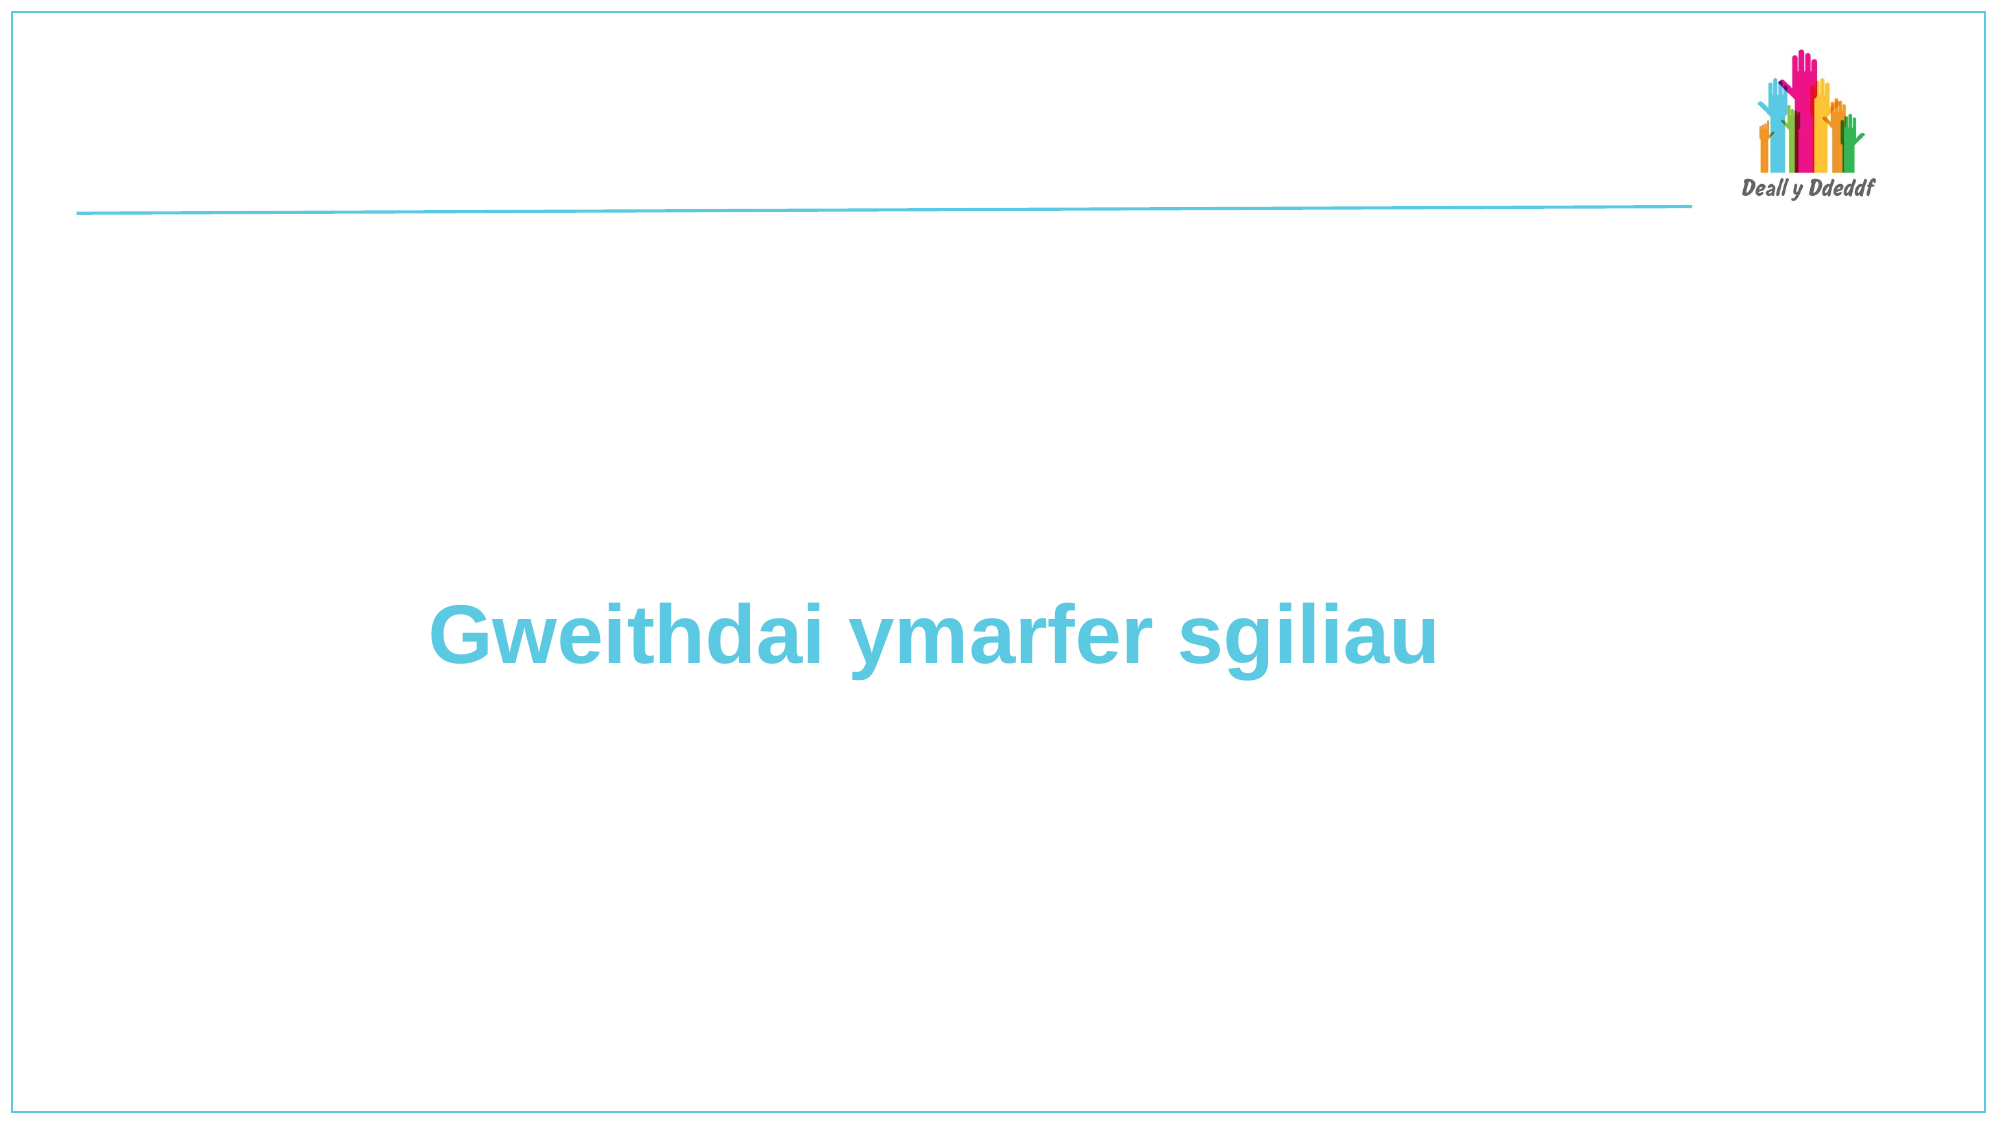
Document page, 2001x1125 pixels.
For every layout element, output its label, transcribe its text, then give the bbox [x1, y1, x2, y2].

picture [1705, 36, 1910, 214]
title Gweithdai ymarfer sgiliau [413, 471, 1588, 690]
